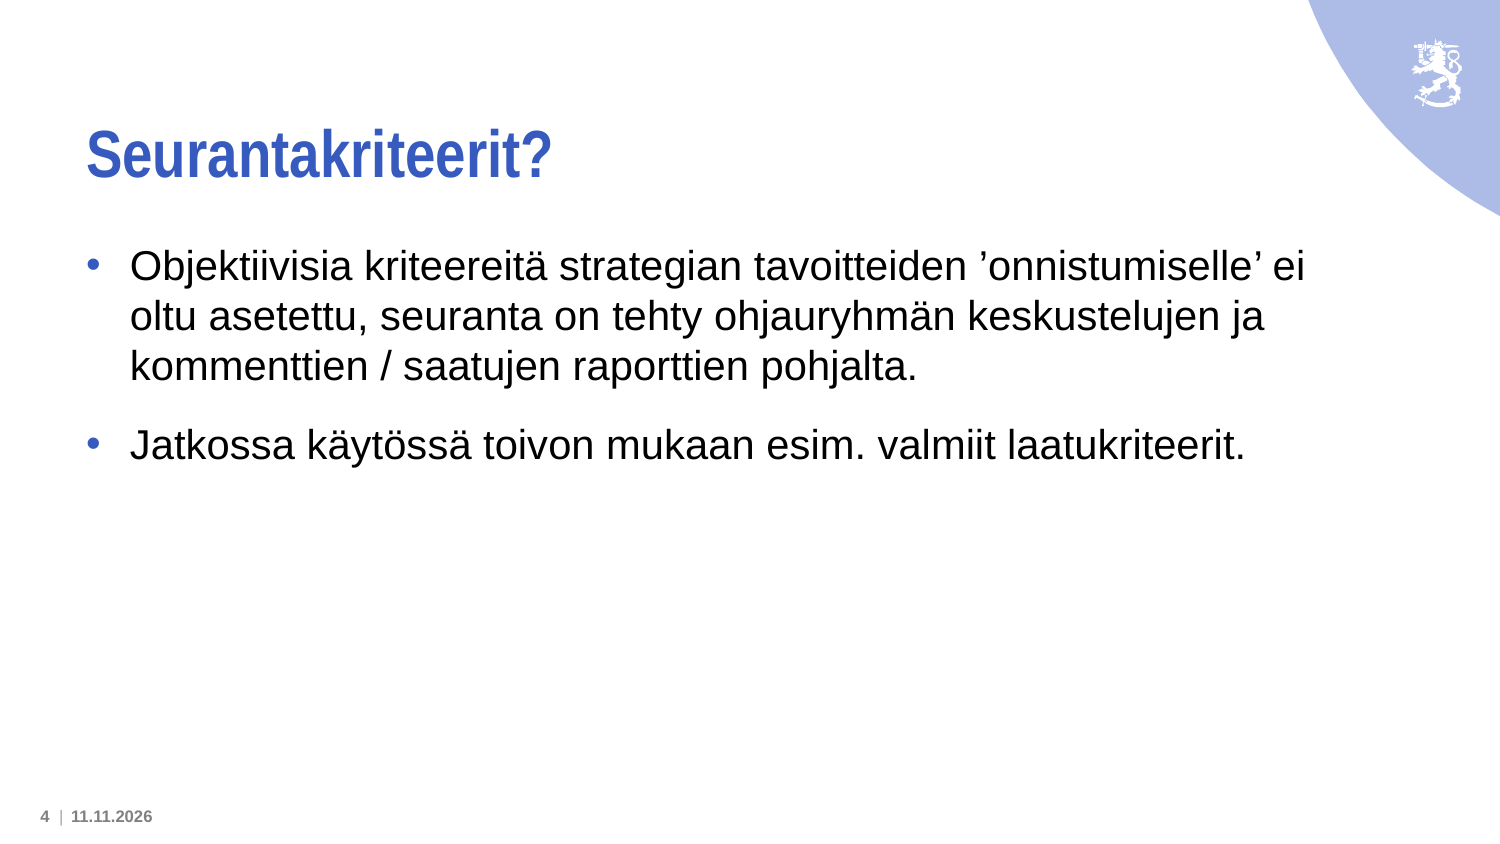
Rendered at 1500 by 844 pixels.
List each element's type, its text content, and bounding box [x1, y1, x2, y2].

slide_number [70, 799, 184, 833]
list Objektiivisia kriteereitä strategian tavoitteiden ’onnistumiselle’ ei oltu asetettu, seuranta on tehty ohjauryhmän keskustelujen ja kommenttien / saatujen raporttien pohjalta. Jatkossa käytössä toivon mukaan esim. valmiit laatukriteerit. [70, 231, 1341, 788]
title Seurantakriteerit? [70, 38, 1341, 199]
slide_number 4 | [0, 799, 67, 833]
